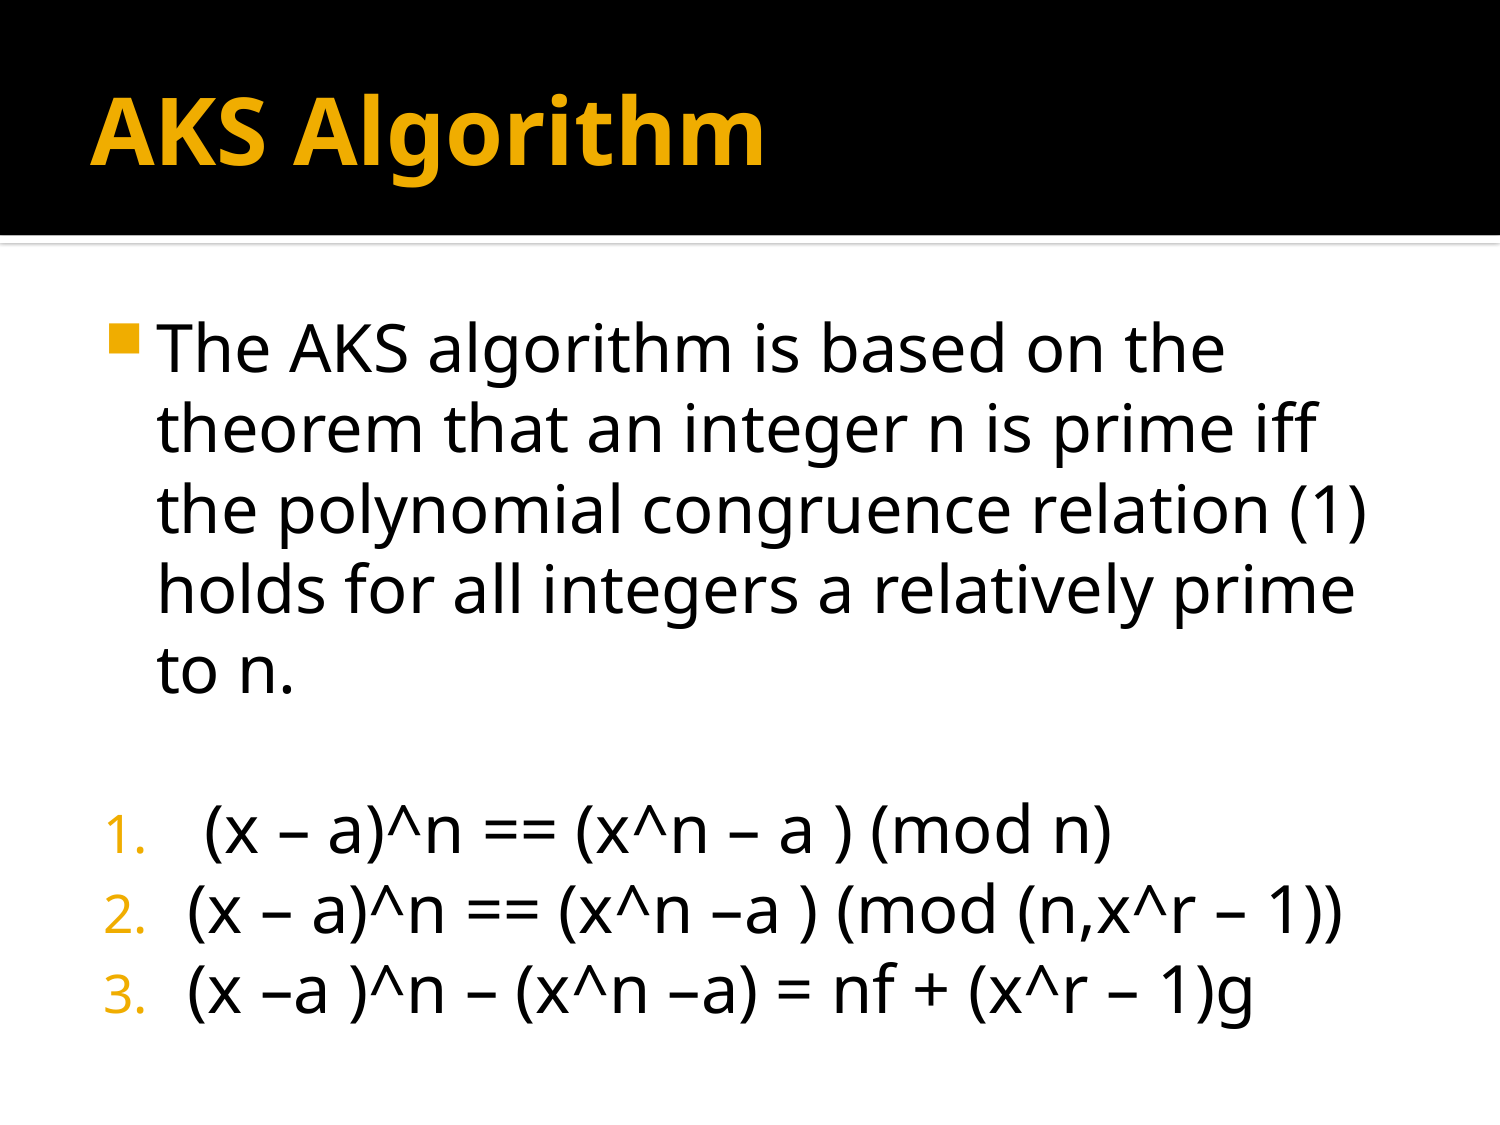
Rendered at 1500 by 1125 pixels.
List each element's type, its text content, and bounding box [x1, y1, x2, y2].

list The AKS algorithm is based on the theorem that an integer n is prime iff the polynomial congruence relation (1) holds for all integers a relatively prime to n. (x – a)^n == (x^n – a ) (mod n) (x – a)^n == (x^n –a ) (mod (n,x^r – 1)) (x –a )^n – (x^n –a) = nf + (x^r – 1)g [75, 291, 1425, 1050]
title AKS Algorithm [75, 25, 1425, 231]
